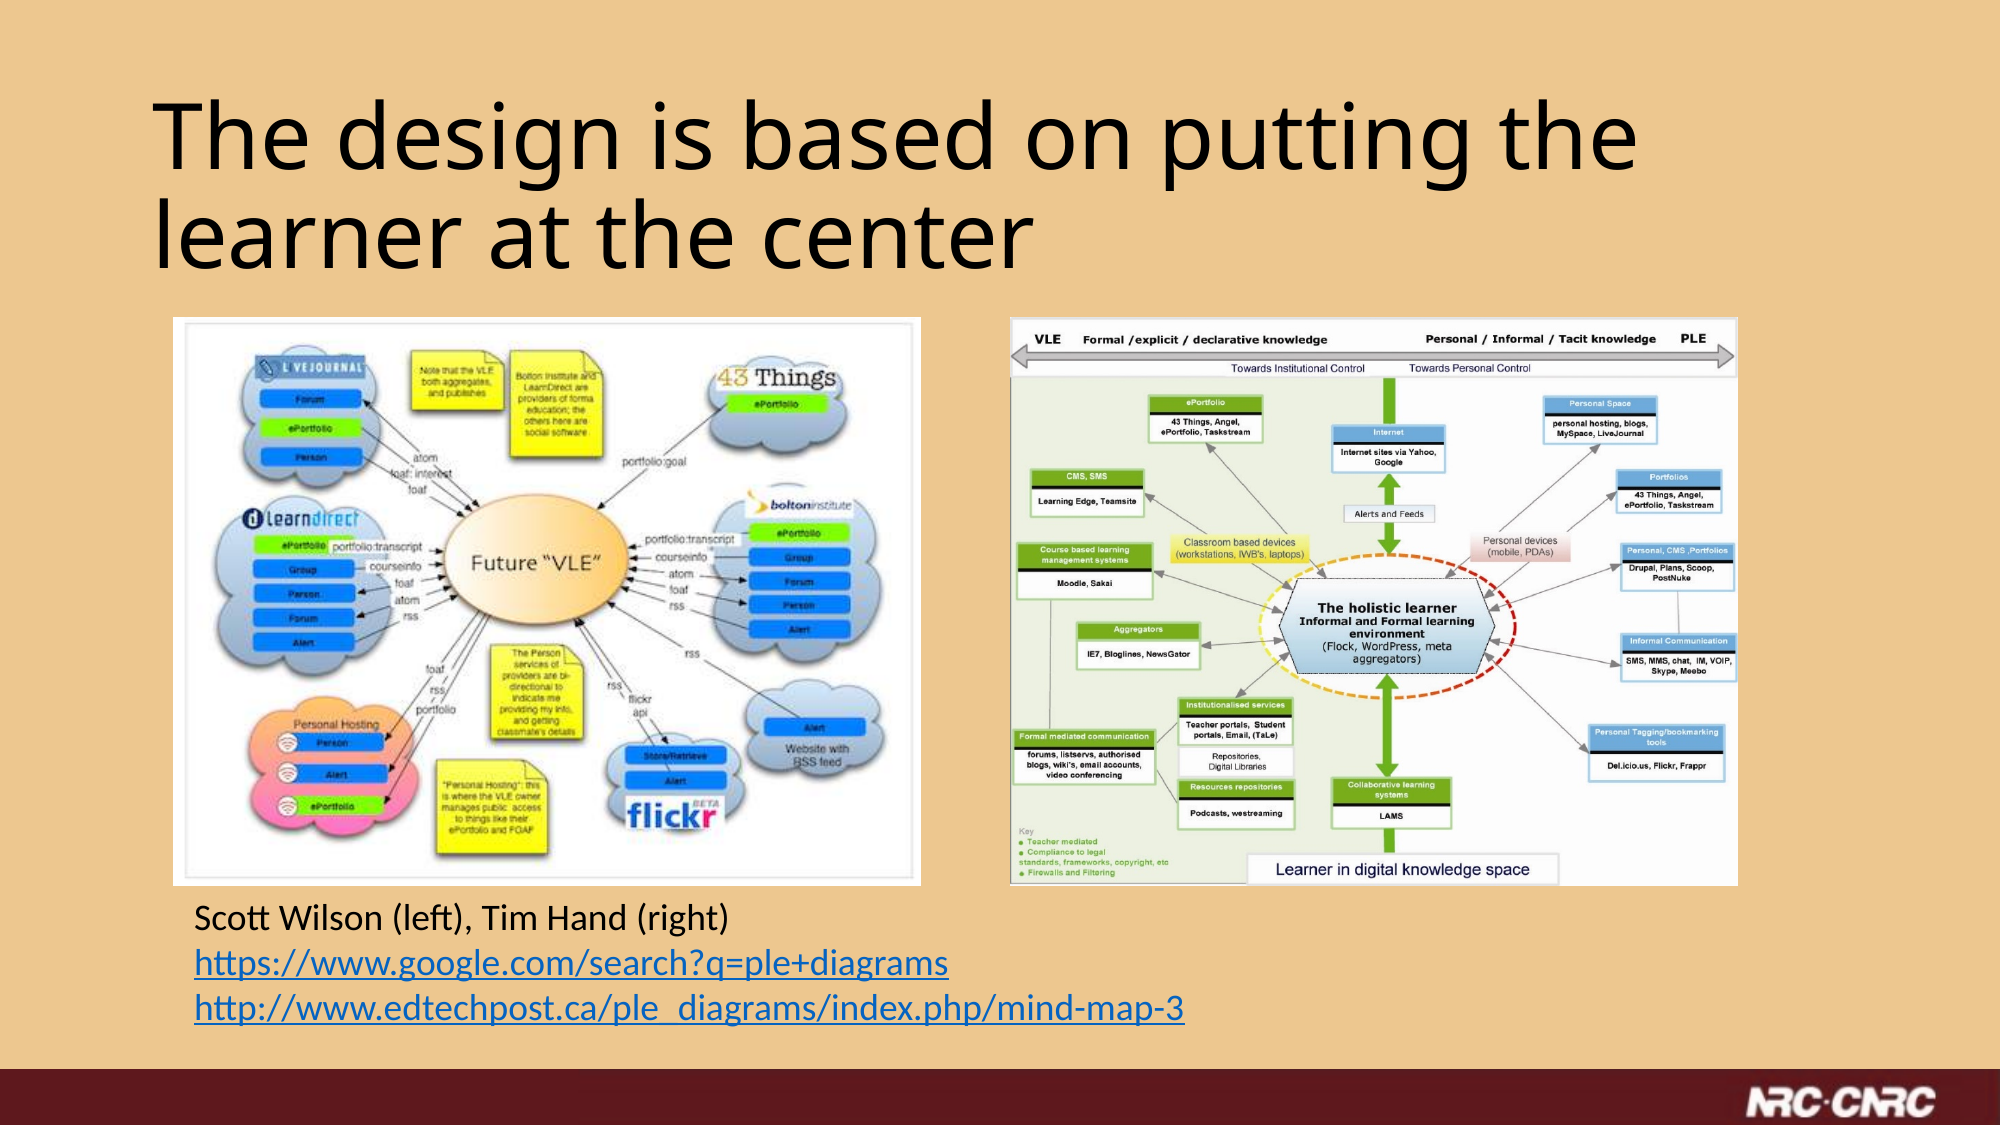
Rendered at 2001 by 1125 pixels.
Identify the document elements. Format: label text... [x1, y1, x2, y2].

picture [0, 1069, 2000, 1125]
title The design is based on putting the learner at the center [137, 59, 1863, 318]
picture [1010, 317, 1738, 886]
text_box Scott Wilson (left), Tim Hand (right) https://www.google.com/search?q=ple+diagrams http://www.edtechpost.ca/ple_diagrams/index.php/mind-map-3 [179, 885, 1201, 1036]
picture [173, 317, 921, 886]
